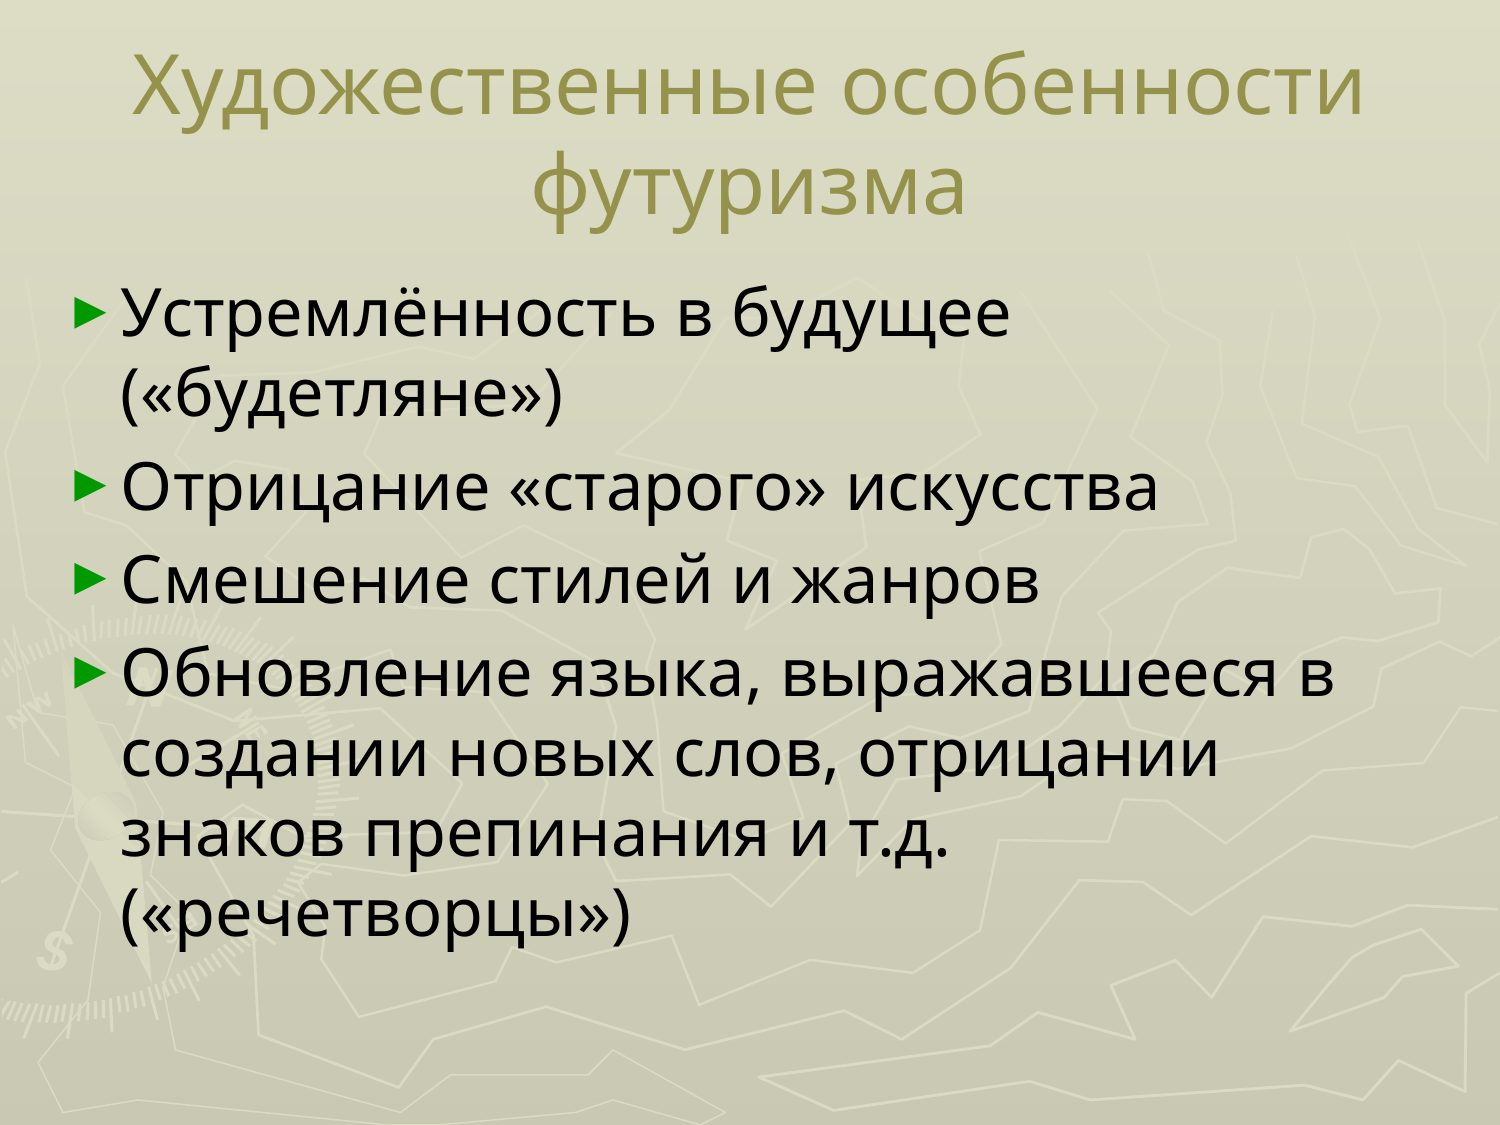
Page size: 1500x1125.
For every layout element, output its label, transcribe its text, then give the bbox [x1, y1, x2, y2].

list Устремлённость в будущее («будетляне») Отрицание «старого» искусства Смешение стилей и жанров Обновление языка, выражавшееся в создании новых слов, отрицании знаков препинания и т.д. («речетворцы») [49, 262, 1451, 1001]
title Художественные особенности футуризма [49, 37, 1451, 225]
